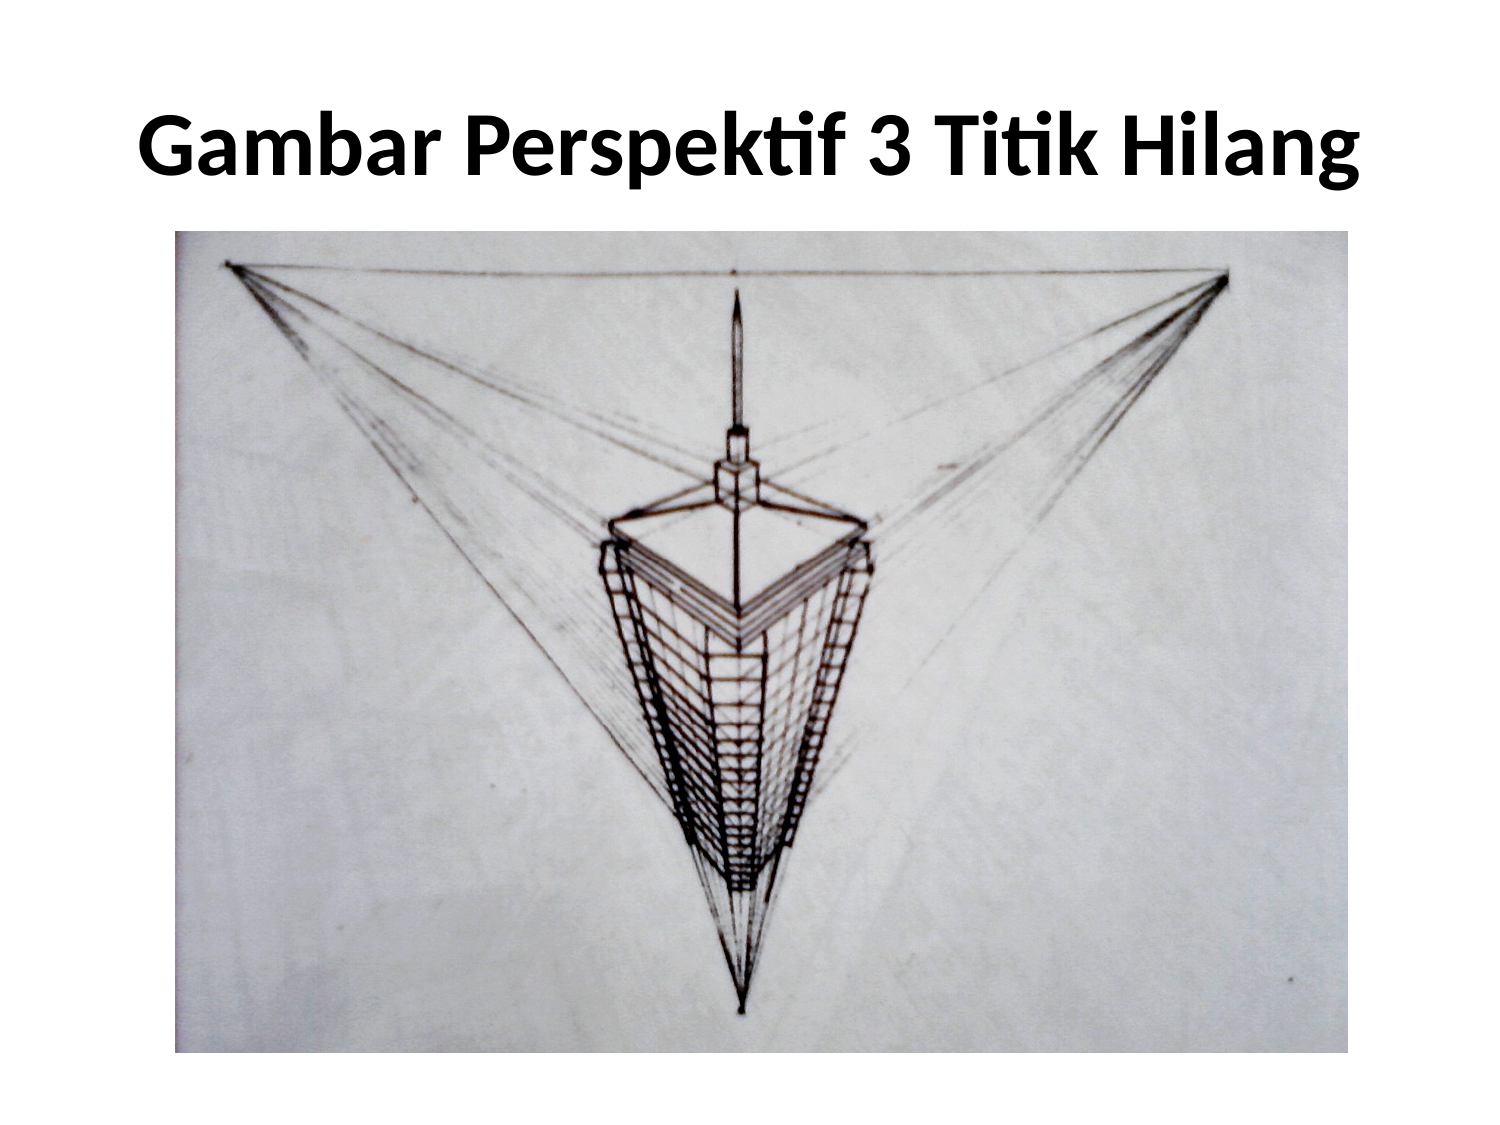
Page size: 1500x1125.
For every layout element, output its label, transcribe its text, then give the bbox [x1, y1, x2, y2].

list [175, 231, 1348, 1053]
title Gambar Perspektif 3 Titik Hilang [75, 45, 1425, 233]
